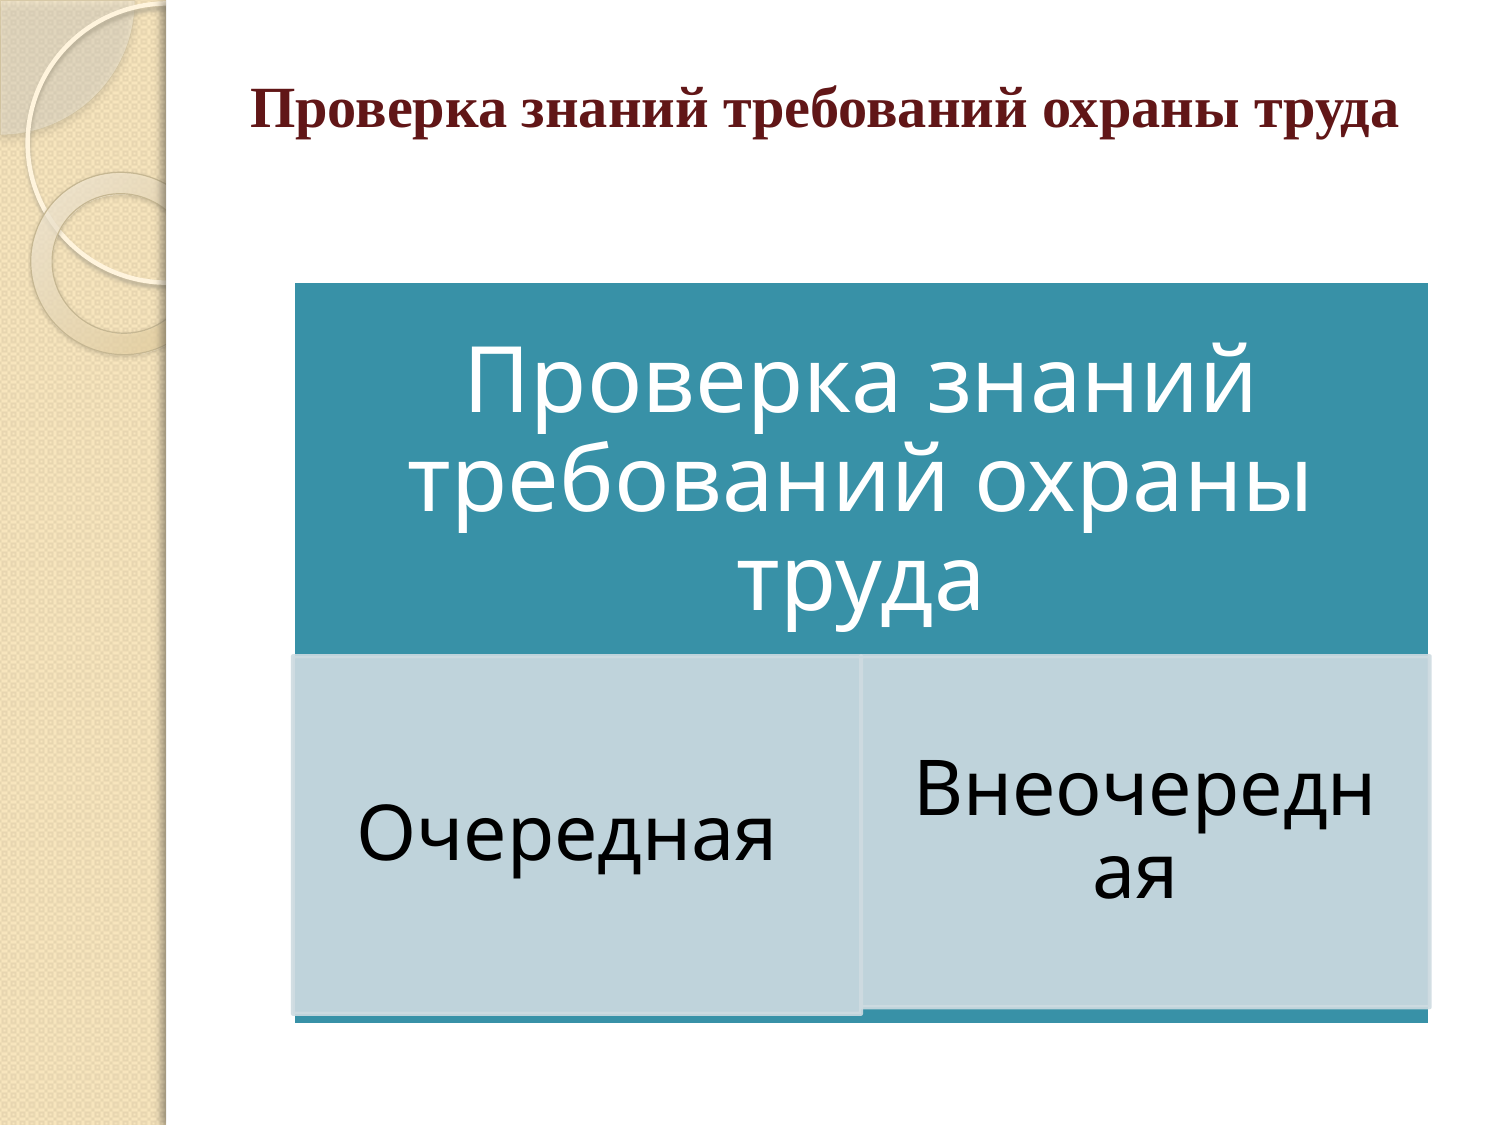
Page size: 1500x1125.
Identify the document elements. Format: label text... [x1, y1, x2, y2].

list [292, 280, 1430, 1026]
title Проверка знаний требований охраны труда [235, 45, 1466, 164]
